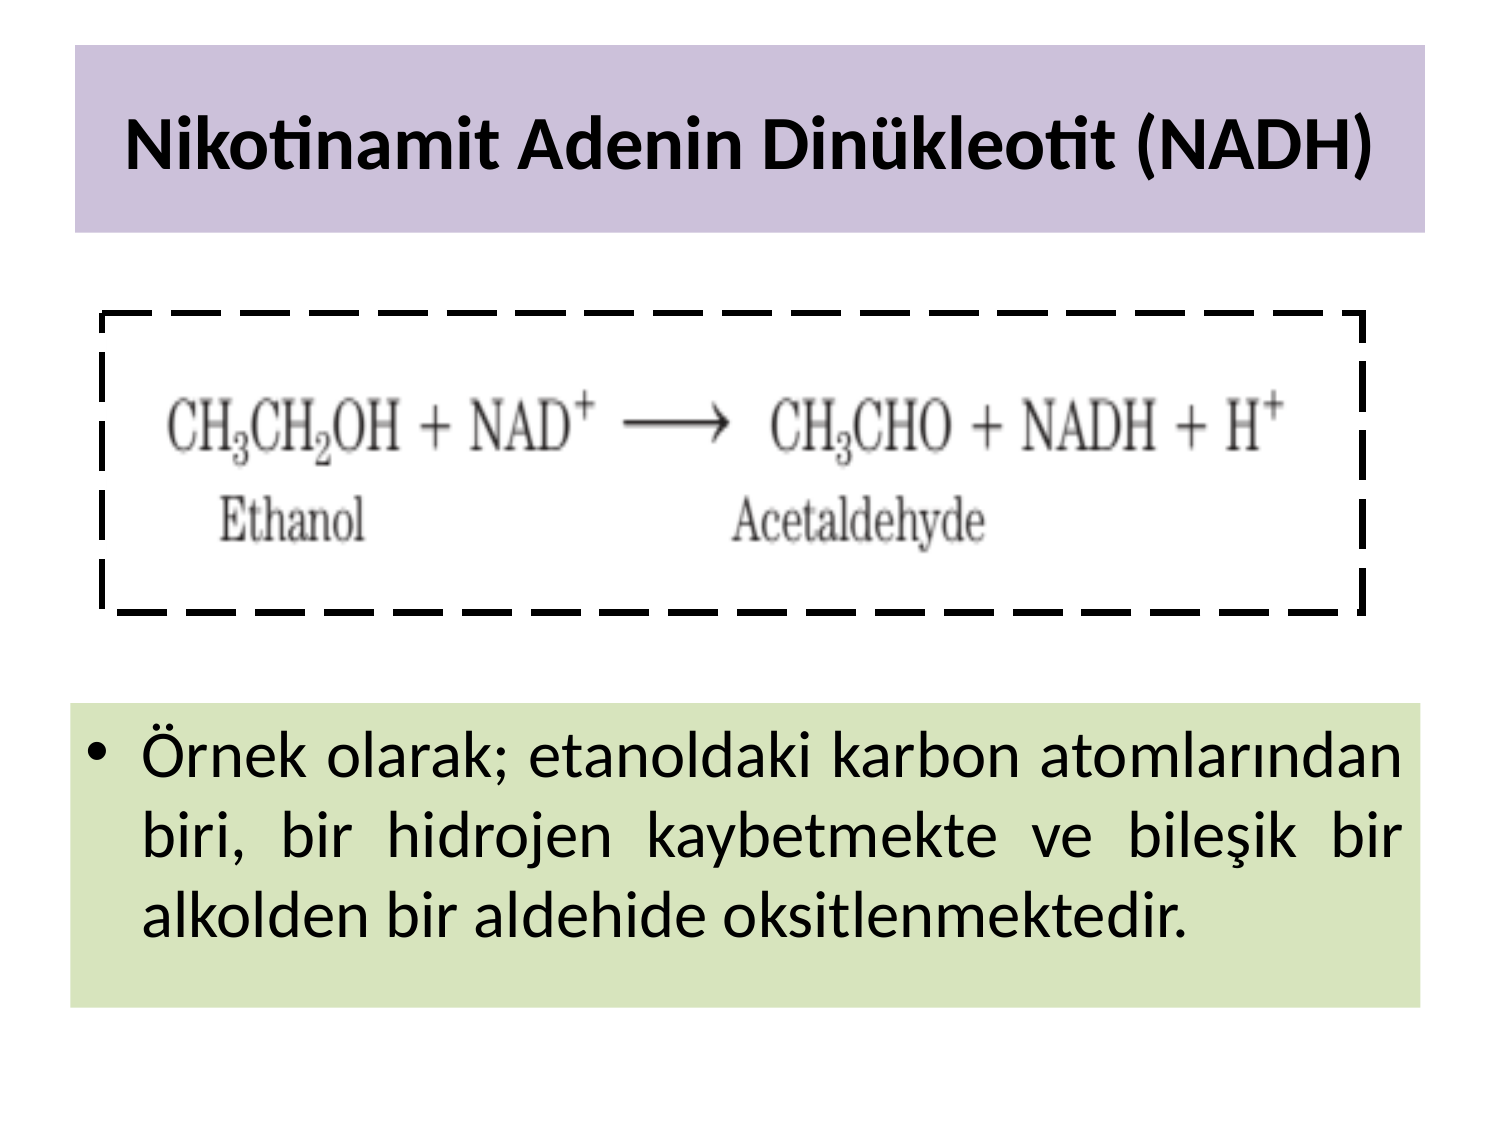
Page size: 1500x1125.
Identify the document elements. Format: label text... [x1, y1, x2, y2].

picture [105, 316, 1360, 610]
title Nikotinamit Adenin Dinükleotit (NADH) [75, 45, 1425, 233]
list Örnek olarak; etanoldaki karbon atomlarından biri, bir hidrojen kaybetmekte ve bileşik bir alkolden bir aldehide oksitlenmektedir. [70, 703, 1421, 1008]
